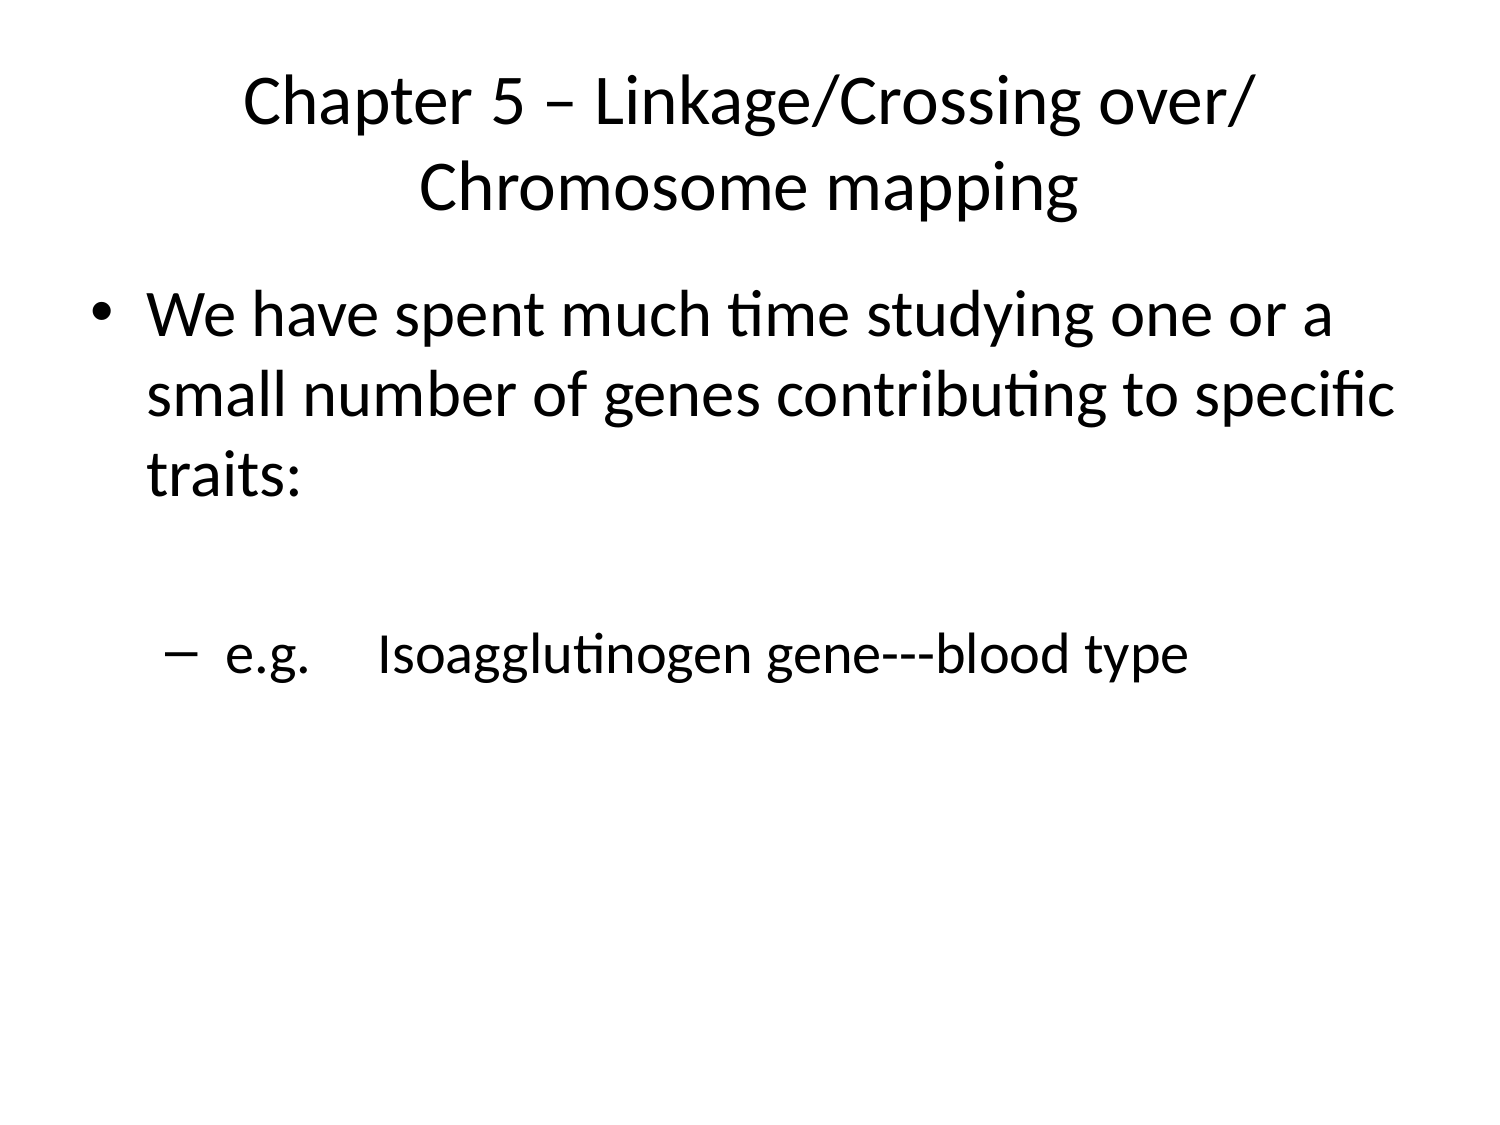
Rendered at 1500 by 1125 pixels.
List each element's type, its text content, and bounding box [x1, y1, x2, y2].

list We have spent much time studying one or a small number of genes contributing to specific traits: e.g. Isoagglutinogen gene---blood type [75, 262, 1425, 1005]
title Chapter 5 – Linkage/Crossing over/ Chromosome mapping [75, 45, 1425, 233]
